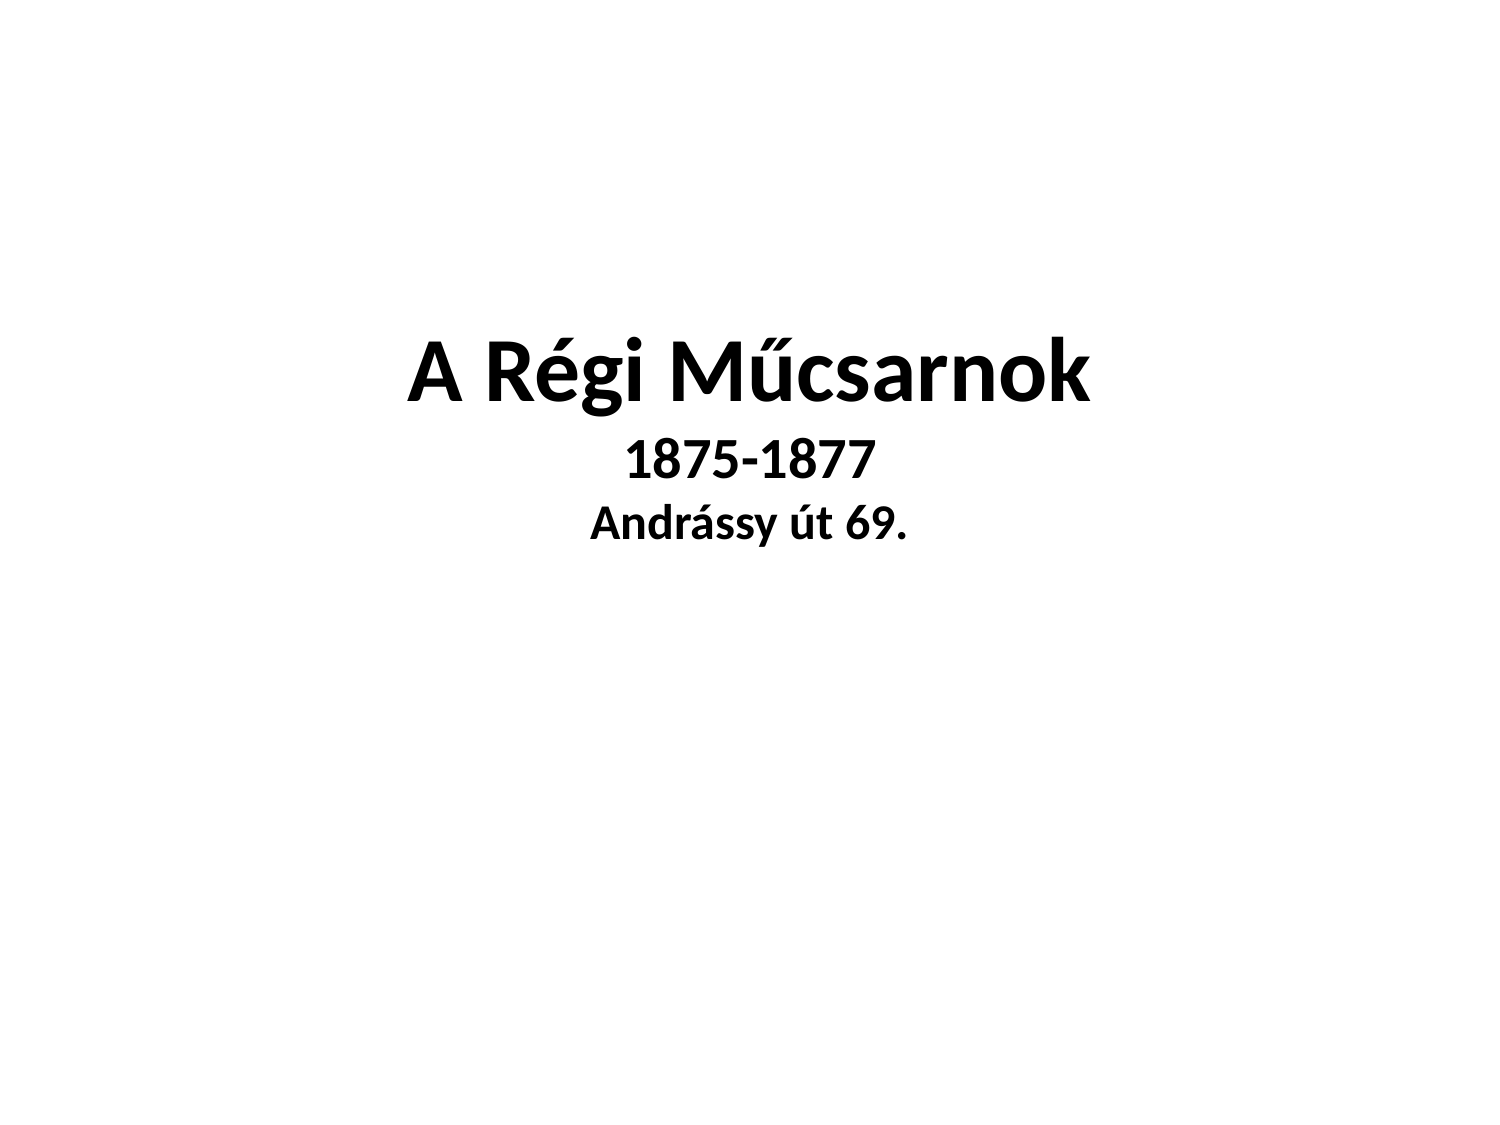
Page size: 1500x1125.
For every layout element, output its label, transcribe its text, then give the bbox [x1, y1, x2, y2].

text_box A Régi Műcsarnok 1875-1877 Andrássy út 69. [0, 302, 1500, 558]
